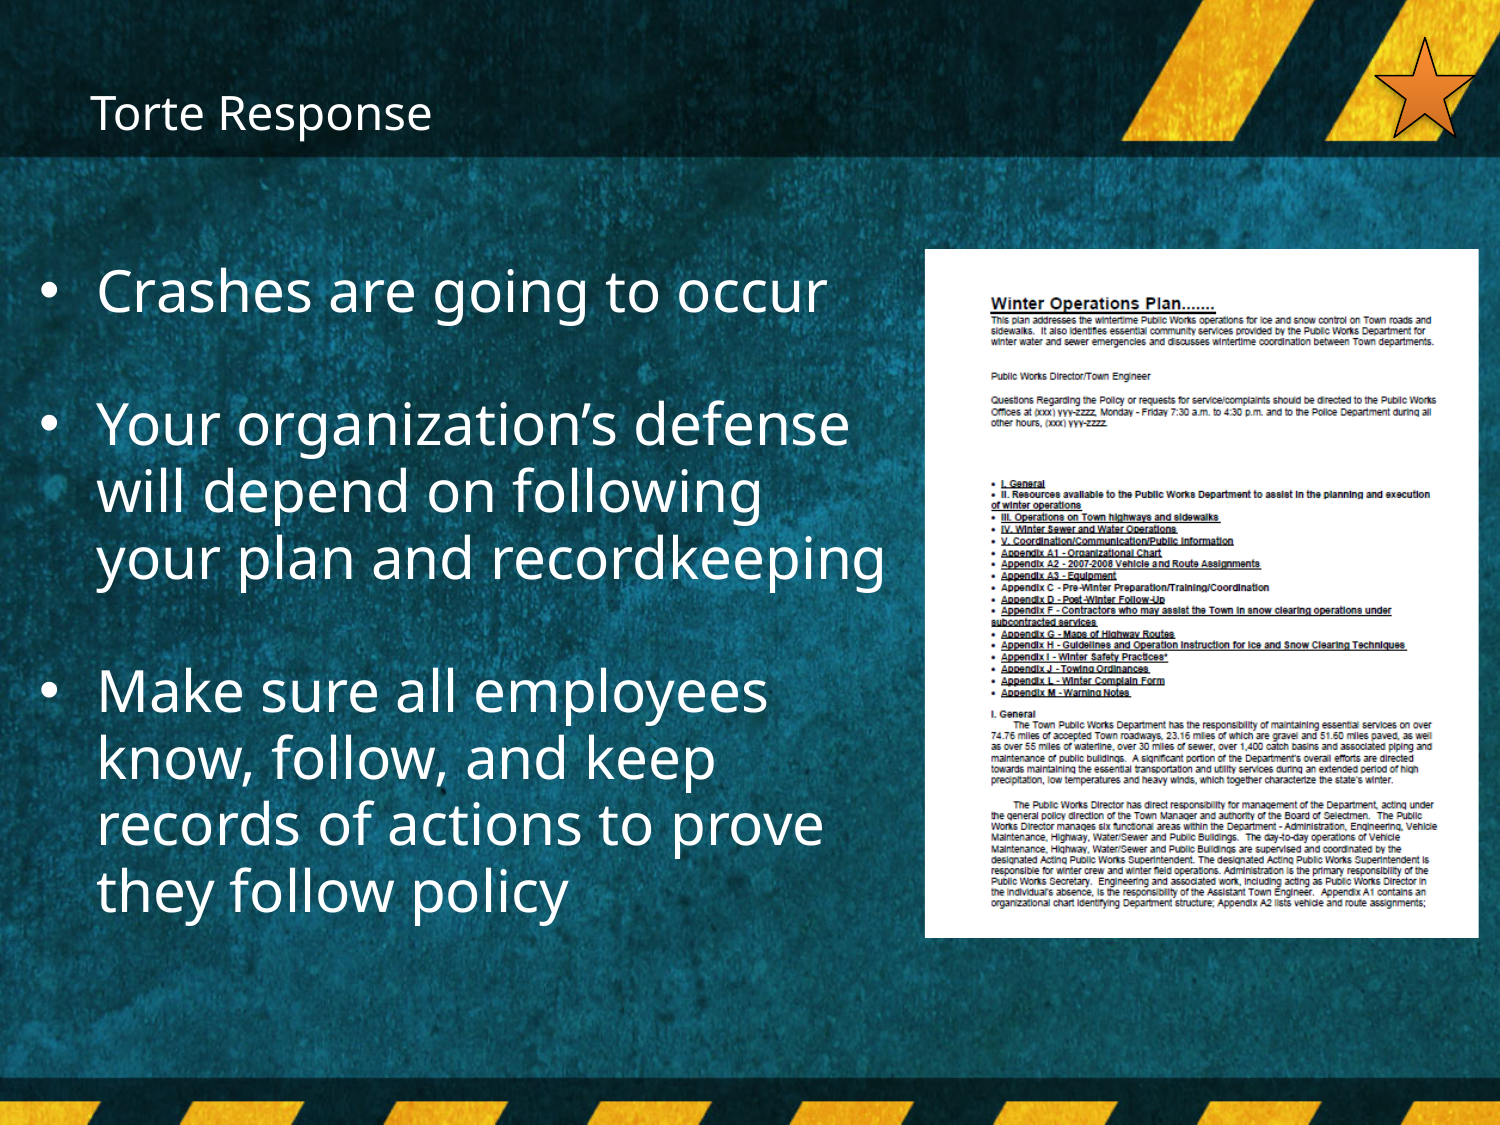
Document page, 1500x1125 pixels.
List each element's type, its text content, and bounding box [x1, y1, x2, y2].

list Crashes are going to occur Your organization’s defense will depend on following your plan and recordkeeping Make sure all employees know, follow, and keep records of actions to prove they follow policy [24, 249, 925, 1043]
text_box [1374, 36, 1476, 139]
title Torte Response [75, 75, 1425, 205]
picture [0, 0, 1500, 1125]
